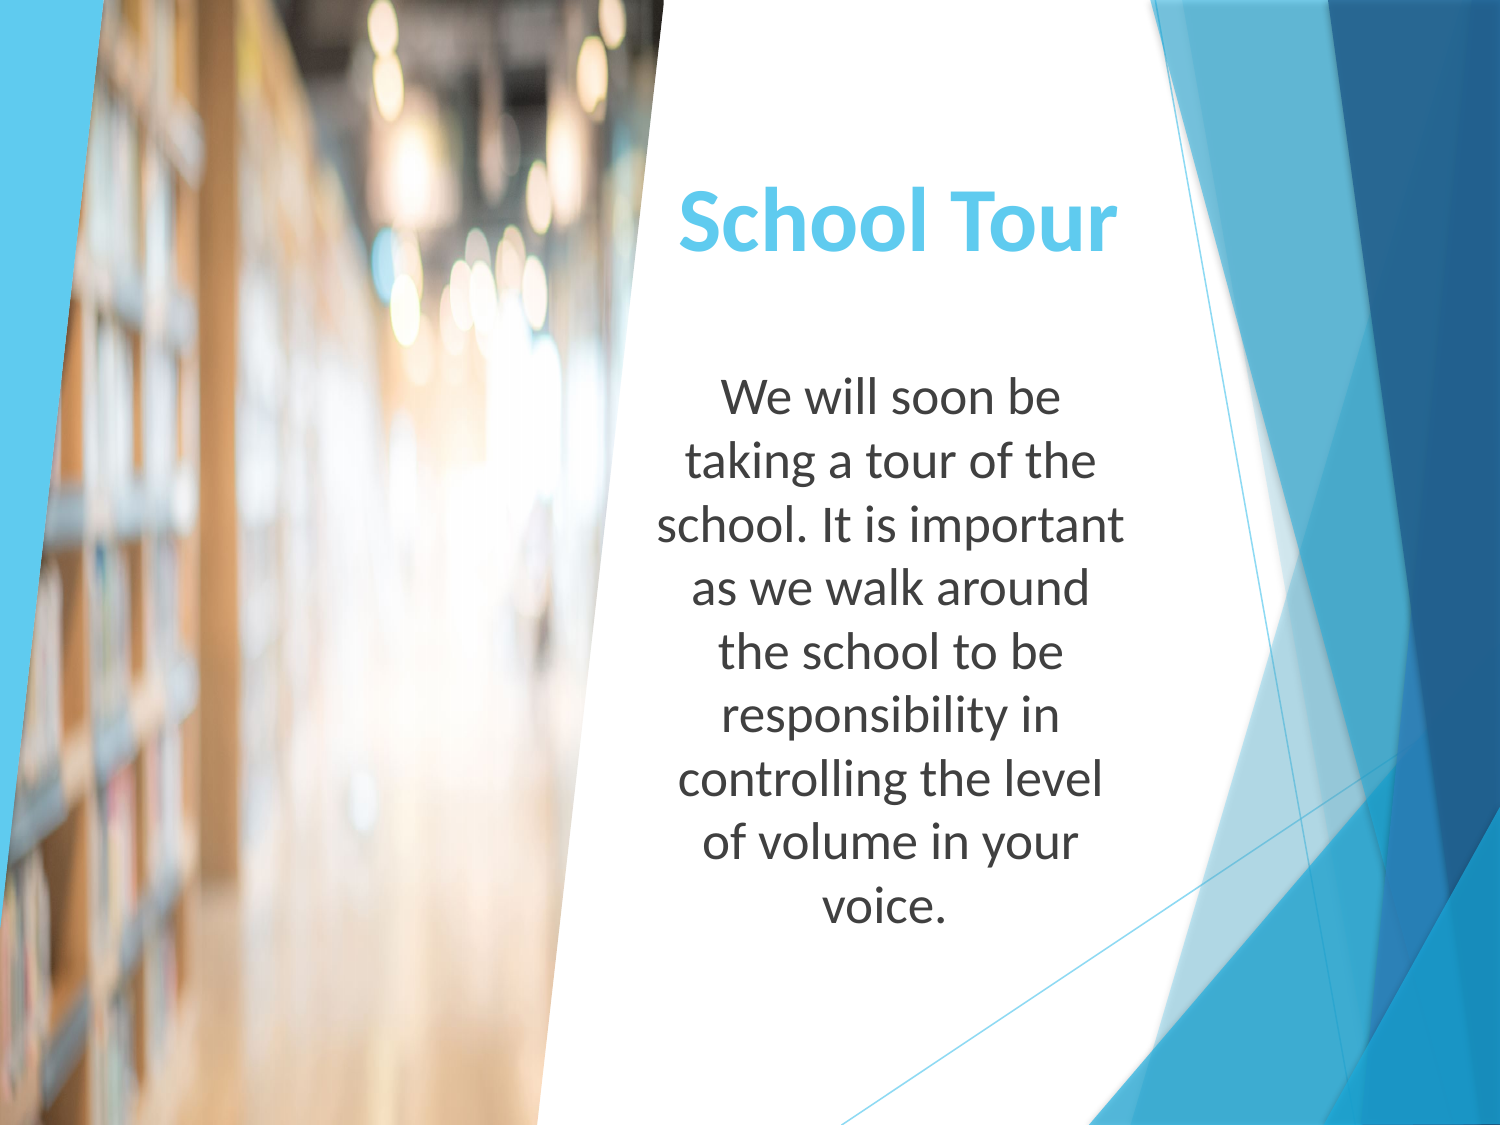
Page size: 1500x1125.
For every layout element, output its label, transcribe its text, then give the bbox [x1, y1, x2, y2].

title School Tour [670, 151, 1183, 290]
list We will soon be taking a tour of the school. It is important as we walk around the school to be responsibility in controlling the level of volume in your voice. [670, 354, 1141, 992]
picture [0, 0, 665, 1125]
